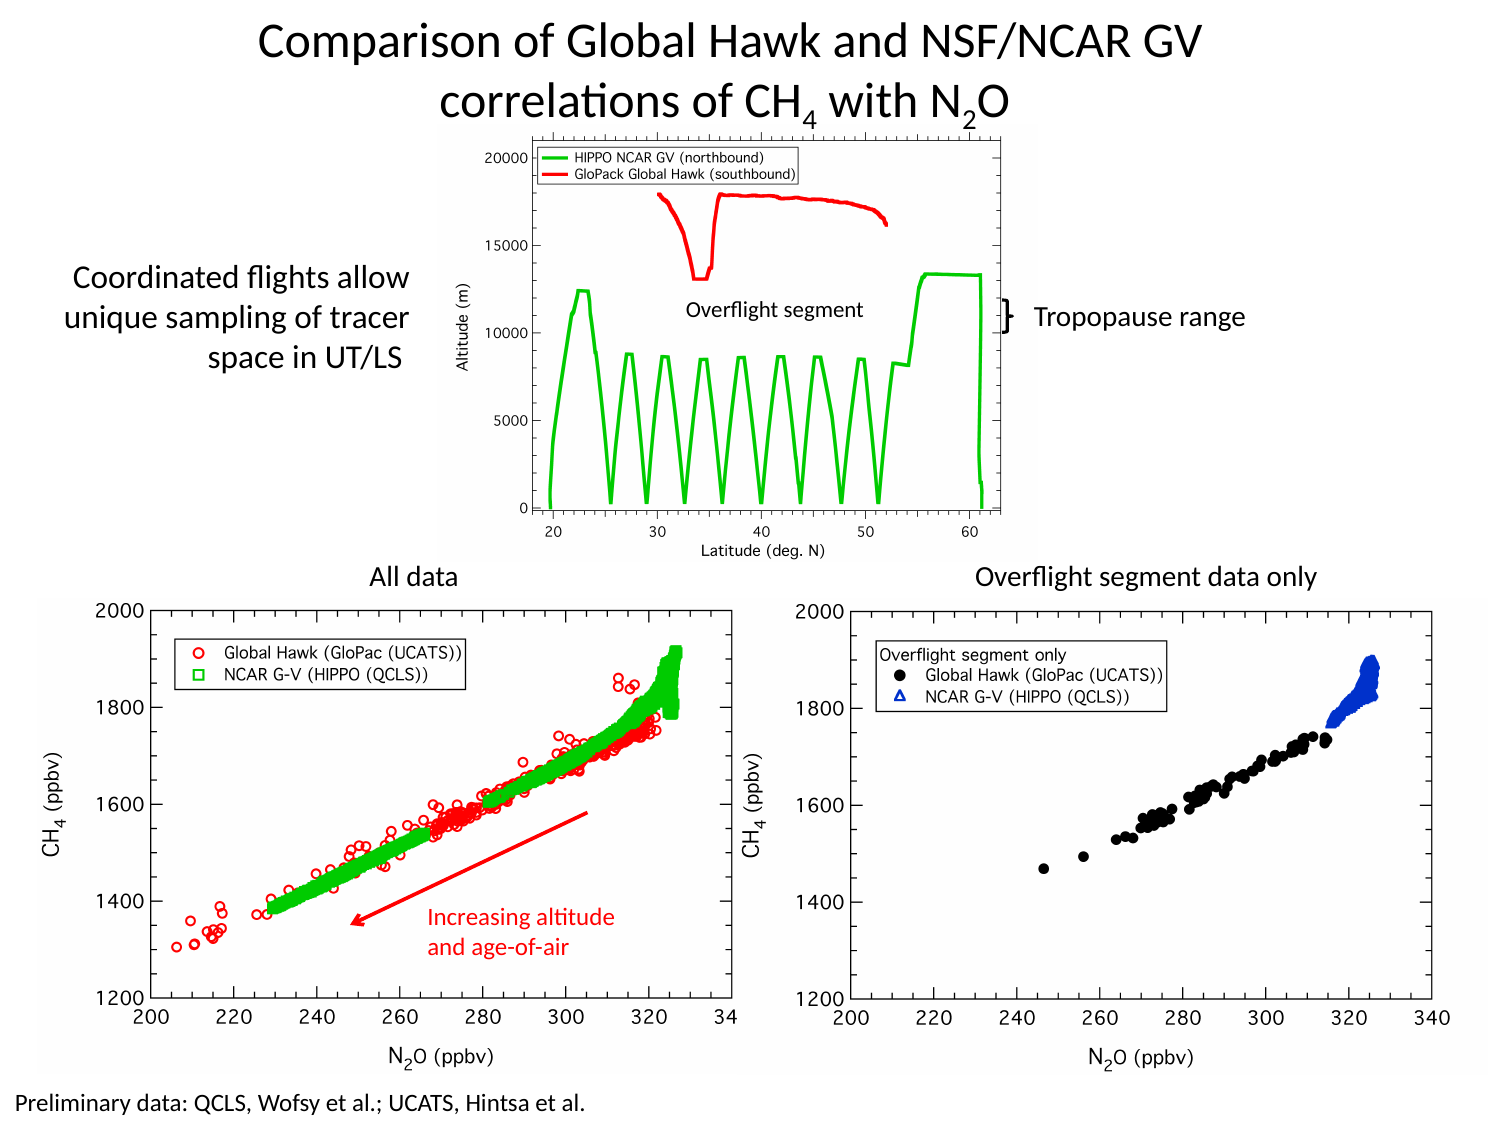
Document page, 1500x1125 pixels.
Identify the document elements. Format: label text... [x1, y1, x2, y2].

picture [37, 597, 1488, 1076]
picture [437, 124, 1038, 563]
text_box Preliminary data: QCLS, Wofsy et al.; UCATS, Hintsa et al. [0, 1079, 788, 1125]
text_box Coordinated flights allow unique sampling of tracer space in UT/LS [24, 248, 425, 383]
text_box Tropopause range [1041, 290, 1262, 340]
text_box Comparison of Global Hawk and NSF/NCAR GV correlations of CH4 with N2O [155, 0, 1306, 75]
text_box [349, 812, 588, 926]
text_box Overflight segment data only [960, 549, 1333, 596]
text_box All data [354, 549, 474, 597]
